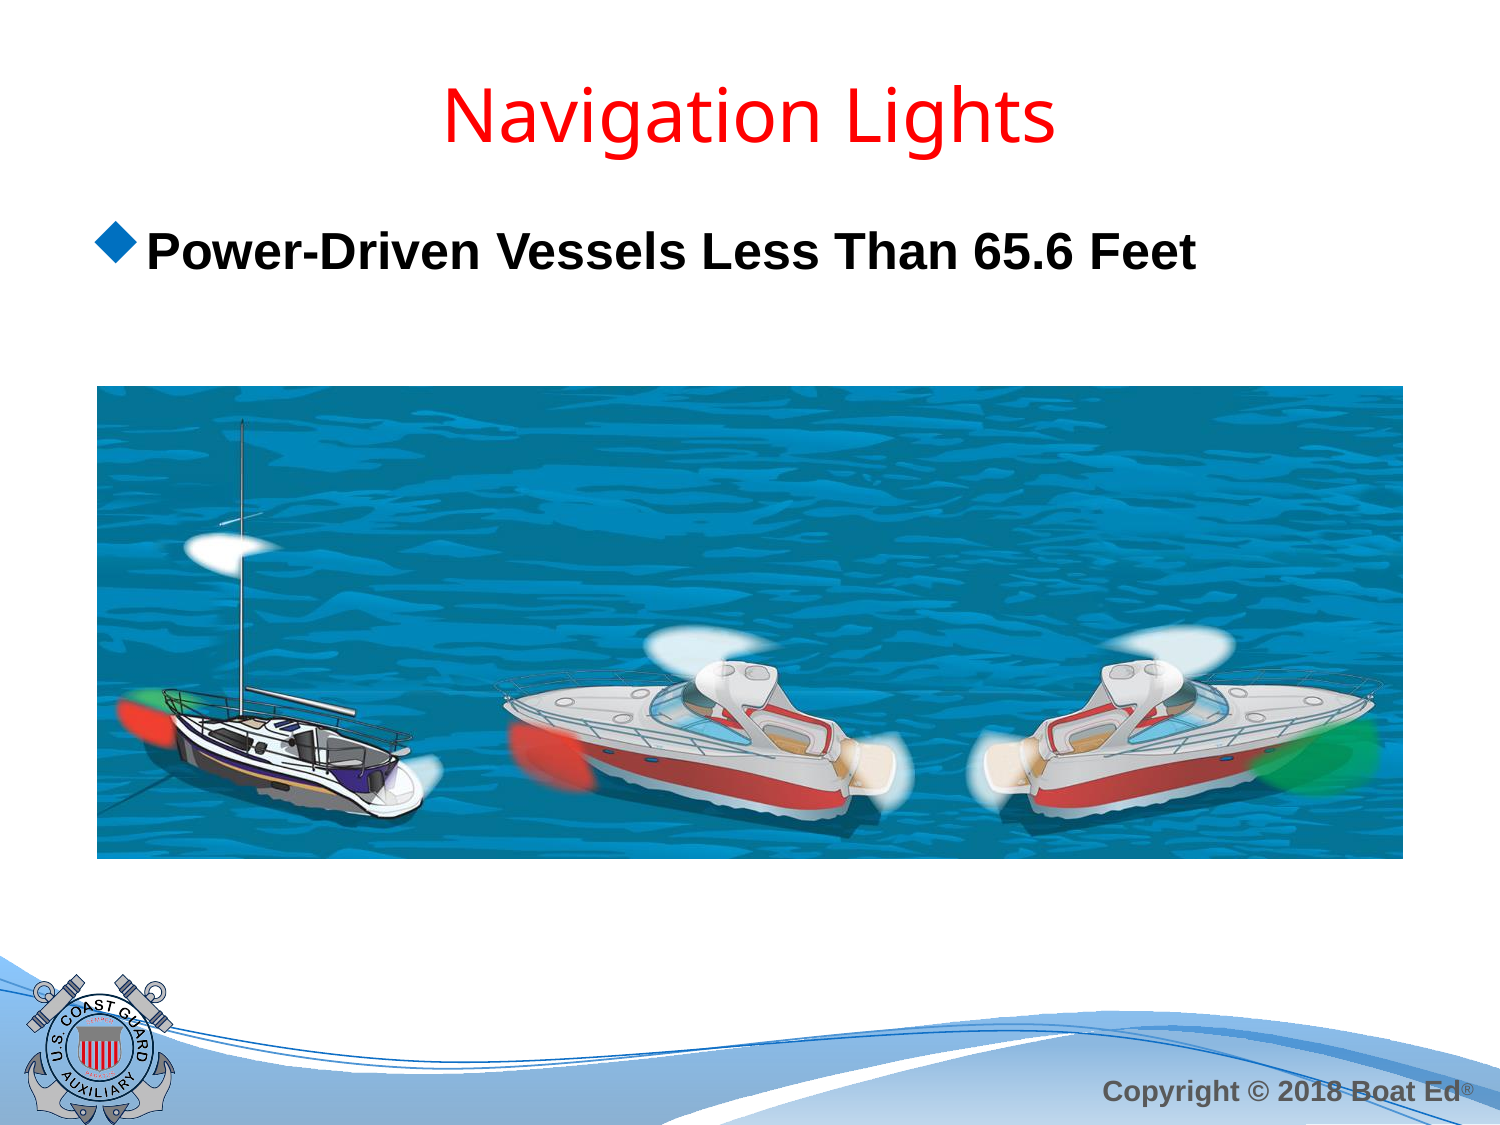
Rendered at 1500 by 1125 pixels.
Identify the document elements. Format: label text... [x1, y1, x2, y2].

list Power-Driven Vessels Less Than 65.6 Feet [74, 209, 1500, 1036]
picture [1320, 670, 1336, 675]
picture [507, 678, 516, 683]
picture [24, 973, 176, 1125]
picture [966, 623, 1381, 819]
picture [556, 678, 568, 682]
picture [1242, 676, 1296, 680]
picture [570, 679, 581, 683]
picture [114, 424, 444, 820]
picture [369, 725, 376, 733]
picture [1362, 677, 1375, 681]
title Navigation Lights [0, 0, 1500, 226]
picture [502, 625, 915, 821]
